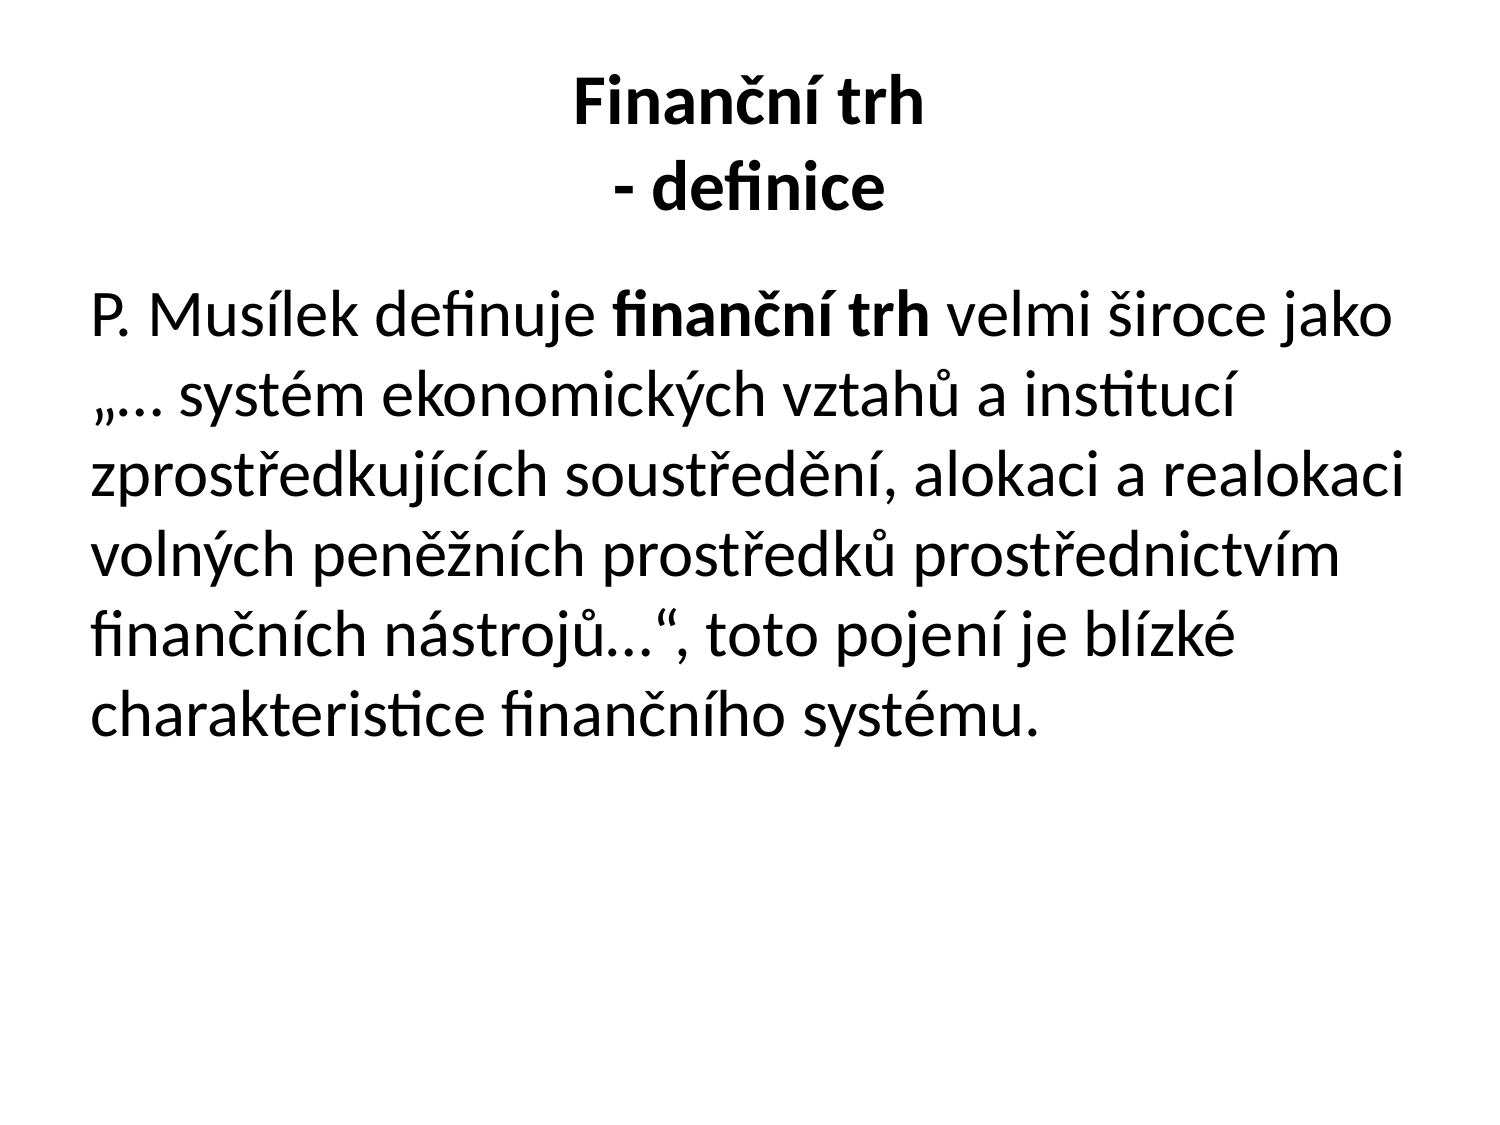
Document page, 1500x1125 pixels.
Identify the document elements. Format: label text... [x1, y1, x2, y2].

list P. Musílek definuje finanční trh velmi široce jako „… systém ekonomických vztahů a institucí zprostředkujících soustředění, alokaci a realokaci volných peněžních prostředků prostřednictvím finančních nástrojů…“, toto pojení je blízké charakteristice finančního systému. [75, 262, 1425, 1005]
title Finanční trh - definice [75, 45, 1425, 233]
